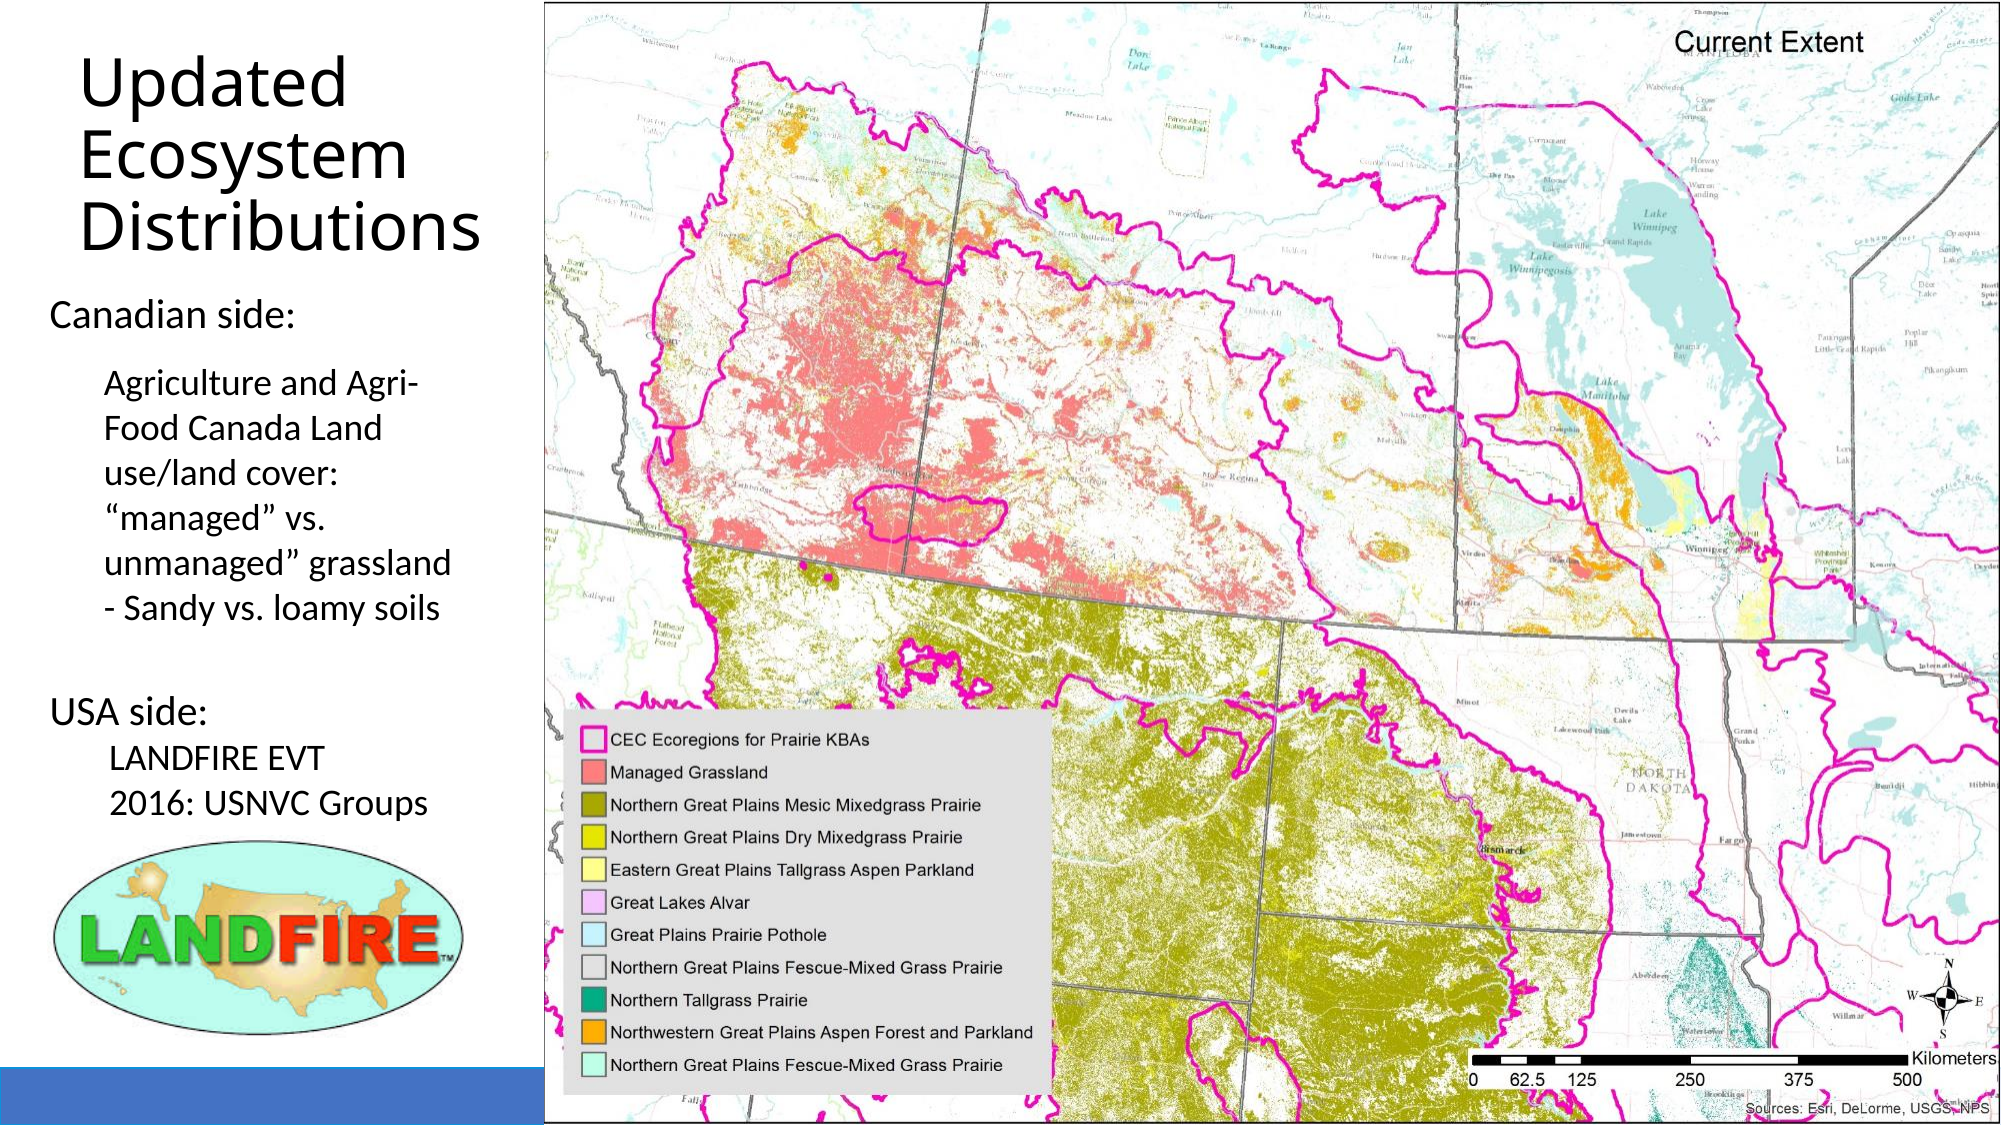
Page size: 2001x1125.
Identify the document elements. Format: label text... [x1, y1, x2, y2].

picture [47, 835, 473, 1046]
text_box USA side: LANDFIRE EVT 2016: USNVC Groups [34, 675, 523, 831]
text_box Agriculture and Agri-Food Canada Land use/land cover: “managed” vs. unmanaged” grassland - Sandy vs. loamy soils [88, 350, 489, 636]
title Updated Ecosystem Distributions [64, 24, 514, 290]
picture [544, 0, 2000, 1125]
text_box Canadian side: [34, 279, 435, 435]
